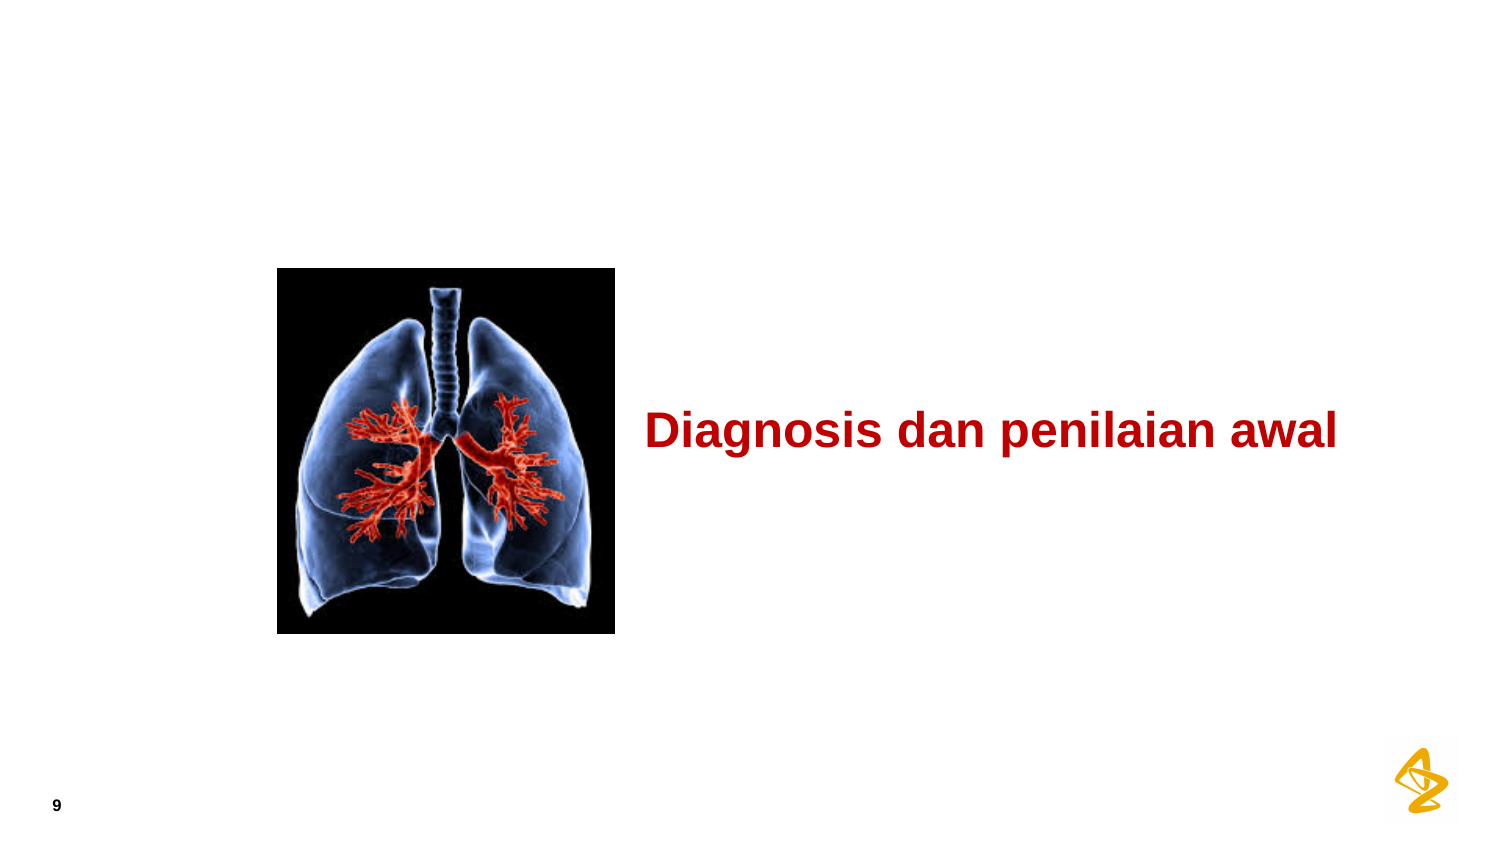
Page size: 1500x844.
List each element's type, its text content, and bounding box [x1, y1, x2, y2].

picture [277, 268, 616, 635]
slide_number 9 [52, 795, 118, 822]
picture [1384, 737, 1459, 824]
list Diagnosis dan penilaian awal [629, 390, 1365, 468]
